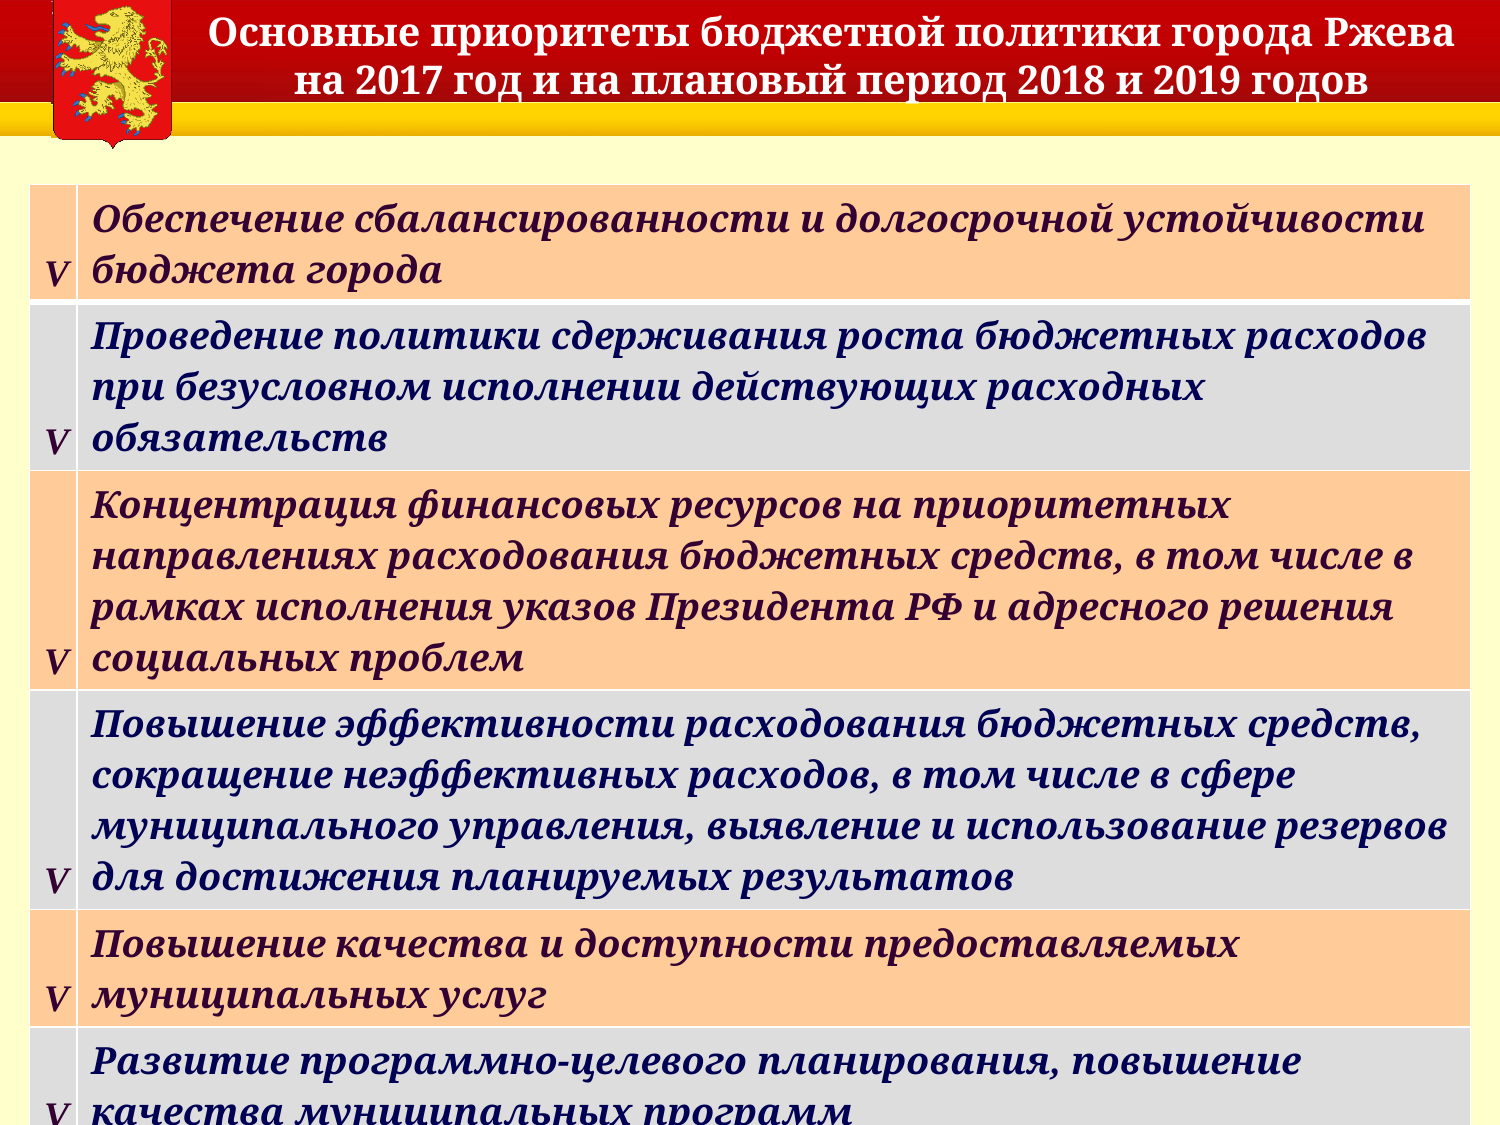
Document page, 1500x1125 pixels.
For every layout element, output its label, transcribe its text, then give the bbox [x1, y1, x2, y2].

table_header Обеспечение сбалансированности и долгосрочной устойчивости бюджета города [78, 185, 1470, 299]
table_cell V [30, 1028, 76, 1125]
table_header V [30, 185, 76, 299]
table_cell Повышение эффективности расходования бюджетных средств, сокращение неэффективных расходов, в том числе в сфере муниципального управления, выявление и использование резервов для достижения планируемых результатов [78, 691, 1470, 909]
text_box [173, 0, 1500, 138]
table_cell Повышение качества и доступности предоставляемых муниципальных услуг [78, 910, 1470, 1026]
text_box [0, 0, 50, 138]
table_cell Проведение политики сдерживания роста бюджетных расходов при безусловном исполнении действующих расходных обязательств [78, 305, 1470, 470]
table_cell V [30, 305, 76, 470]
table_cell V [30, 471, 76, 689]
picture [52, 0, 172, 150]
table_cell V [30, 910, 76, 1026]
table_cell V [30, 691, 76, 909]
table_cell Развитие программно-целевого планирования, повышение качества муниципальных программ [78, 1028, 1470, 1125]
table_cell Концентрация финансовых ресурсов на приоритетных направлениях расходования бюджетных средств, в том числе в рамках исполнения указов Президента РФ и адресного решения социальных проблем [78, 471, 1470, 689]
